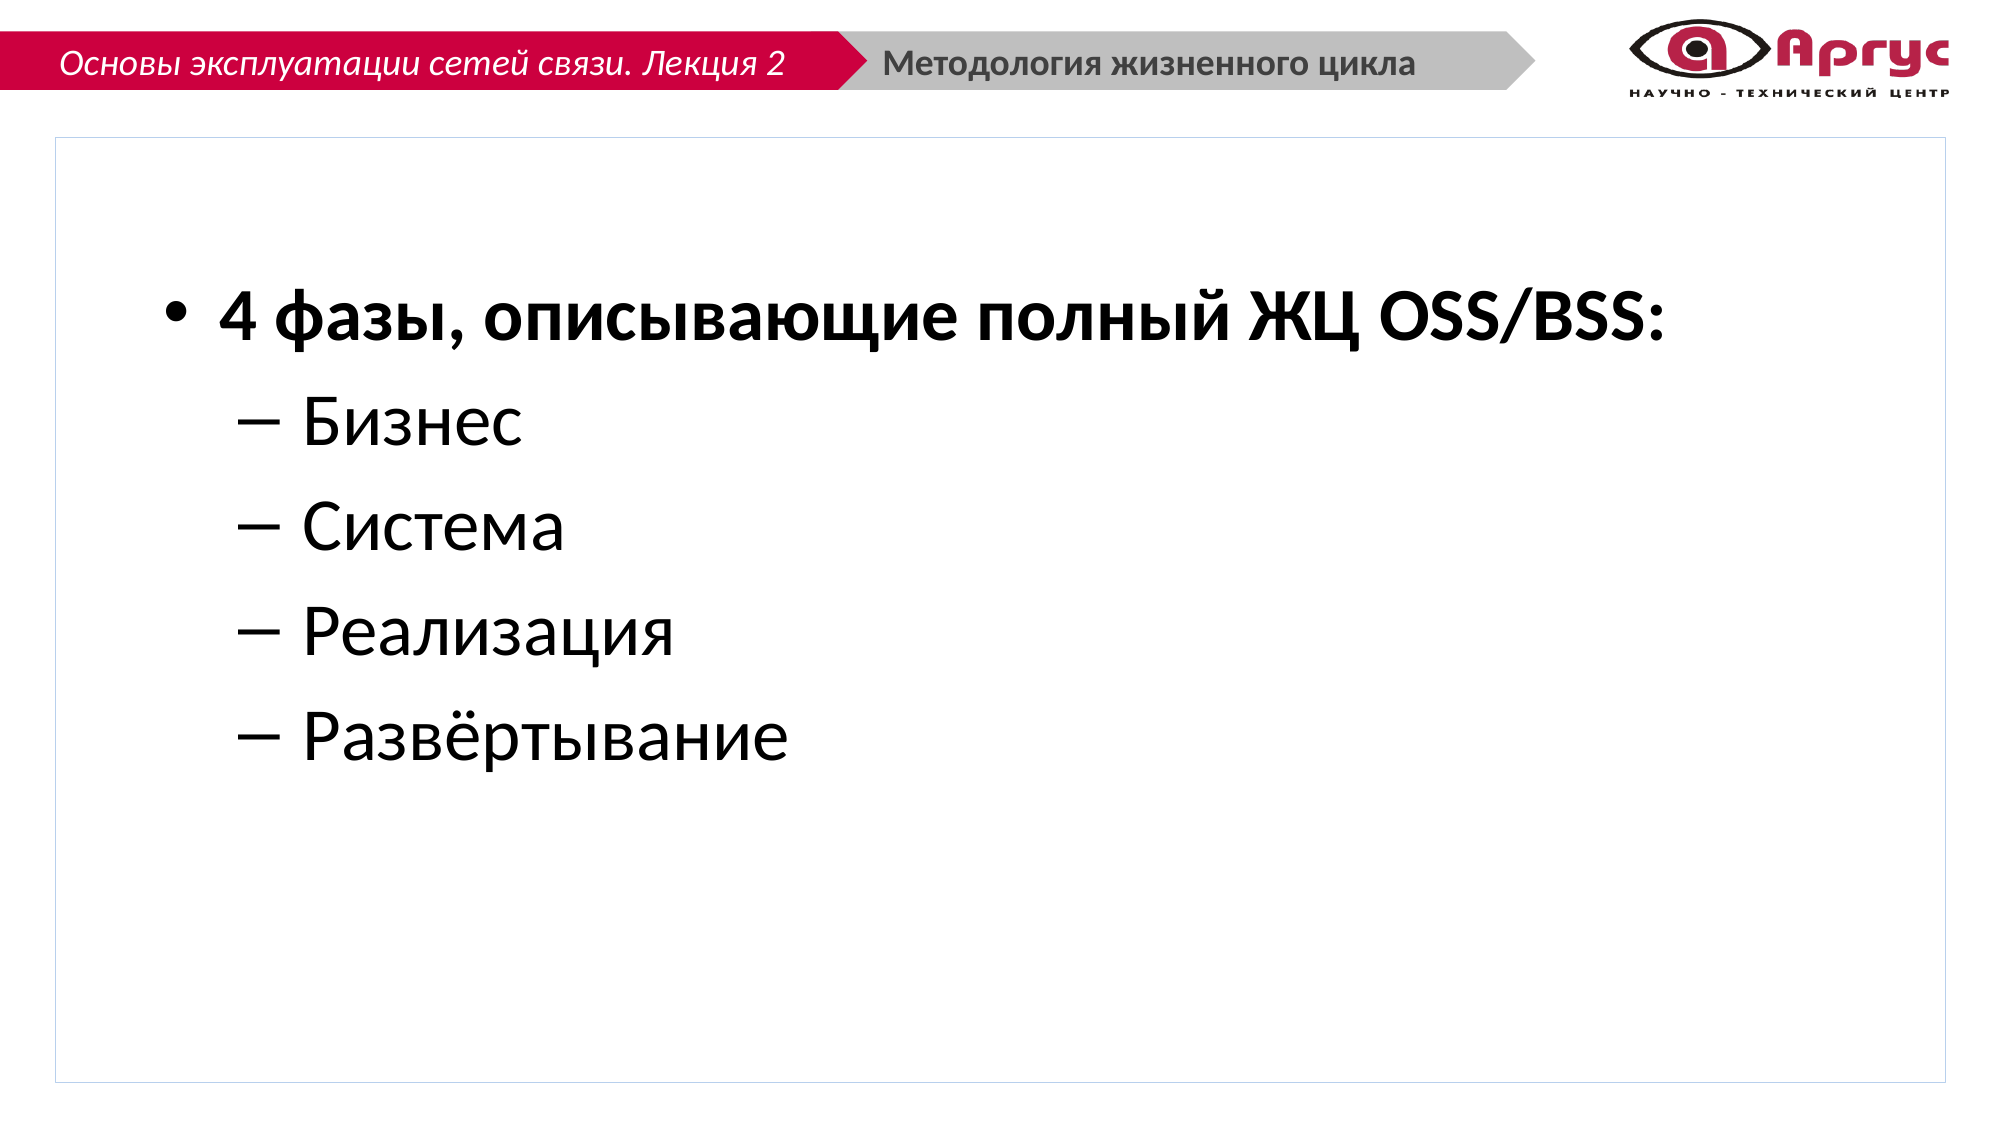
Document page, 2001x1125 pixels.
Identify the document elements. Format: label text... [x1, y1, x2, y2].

picture [1629, 19, 1949, 98]
list Методология жизненного цикла [867, 31, 1489, 91]
list 4 фазы, описывающие полный ЖЦ OSS/BSS: Бизнес Система Реализация Развёртывание [148, 257, 1913, 838]
